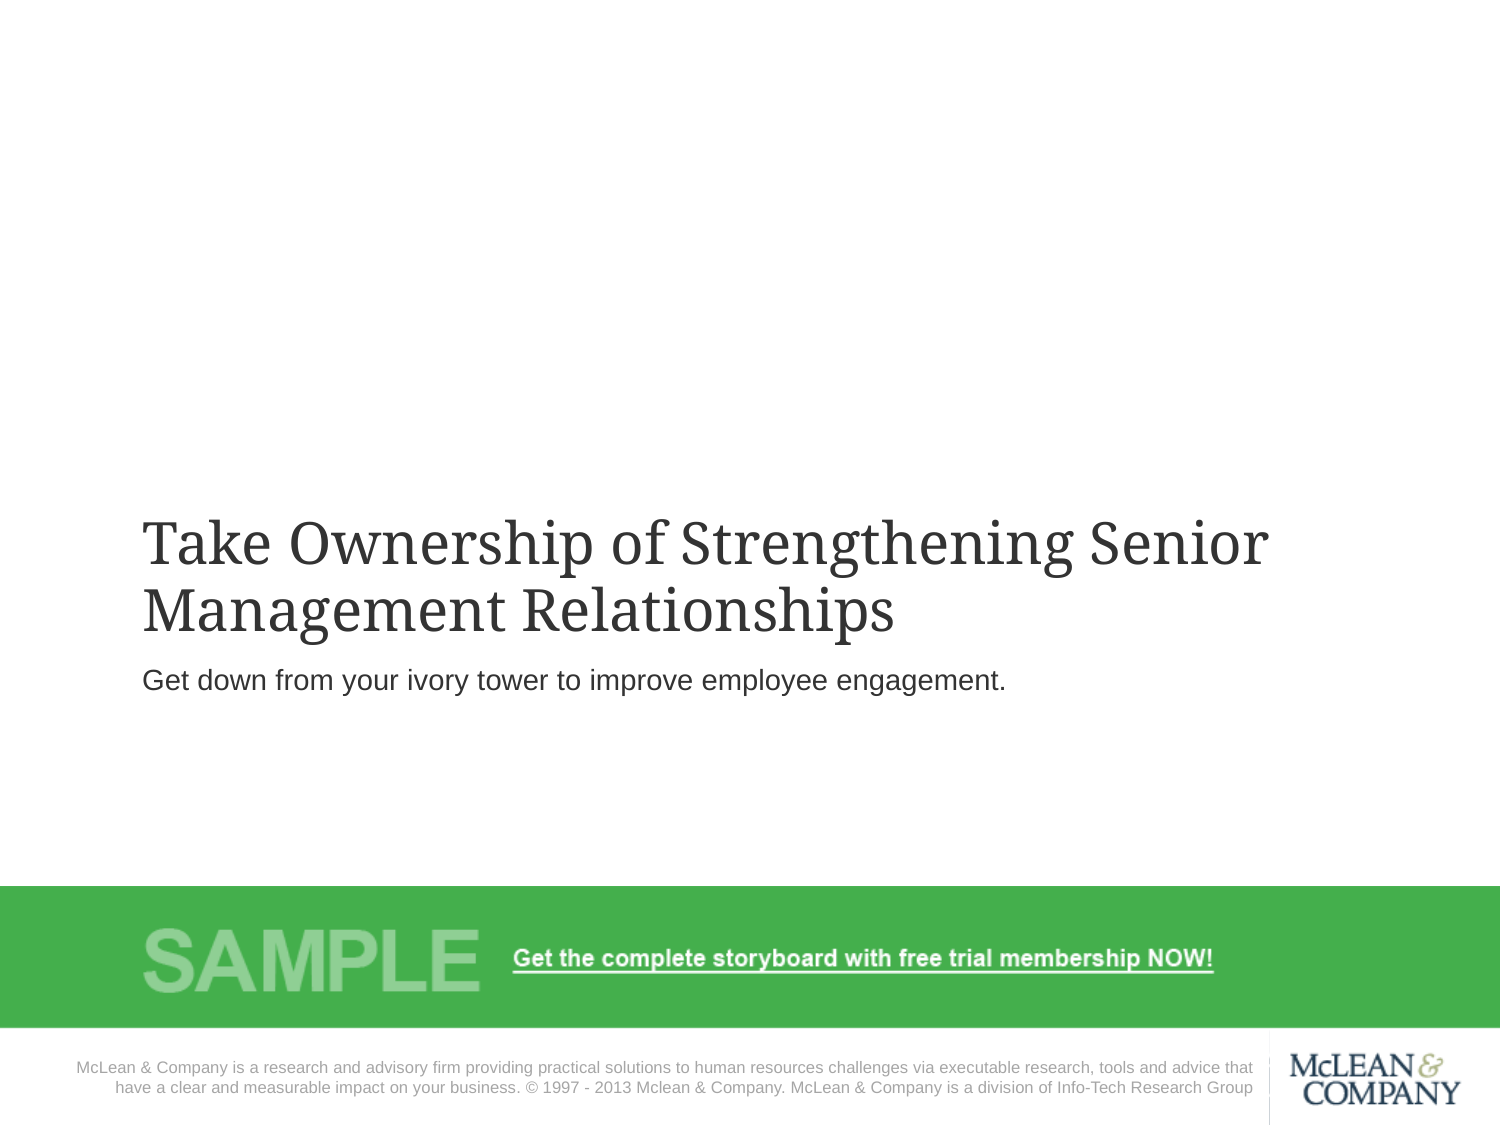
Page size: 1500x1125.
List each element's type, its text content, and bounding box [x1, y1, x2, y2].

list Take Ownership of Strengthening Senior Management Relationships [126, 501, 1351, 610]
list Get down from your ivory tower to improve employee engagement. [126, 653, 1353, 738]
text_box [0, 885, 1500, 1125]
